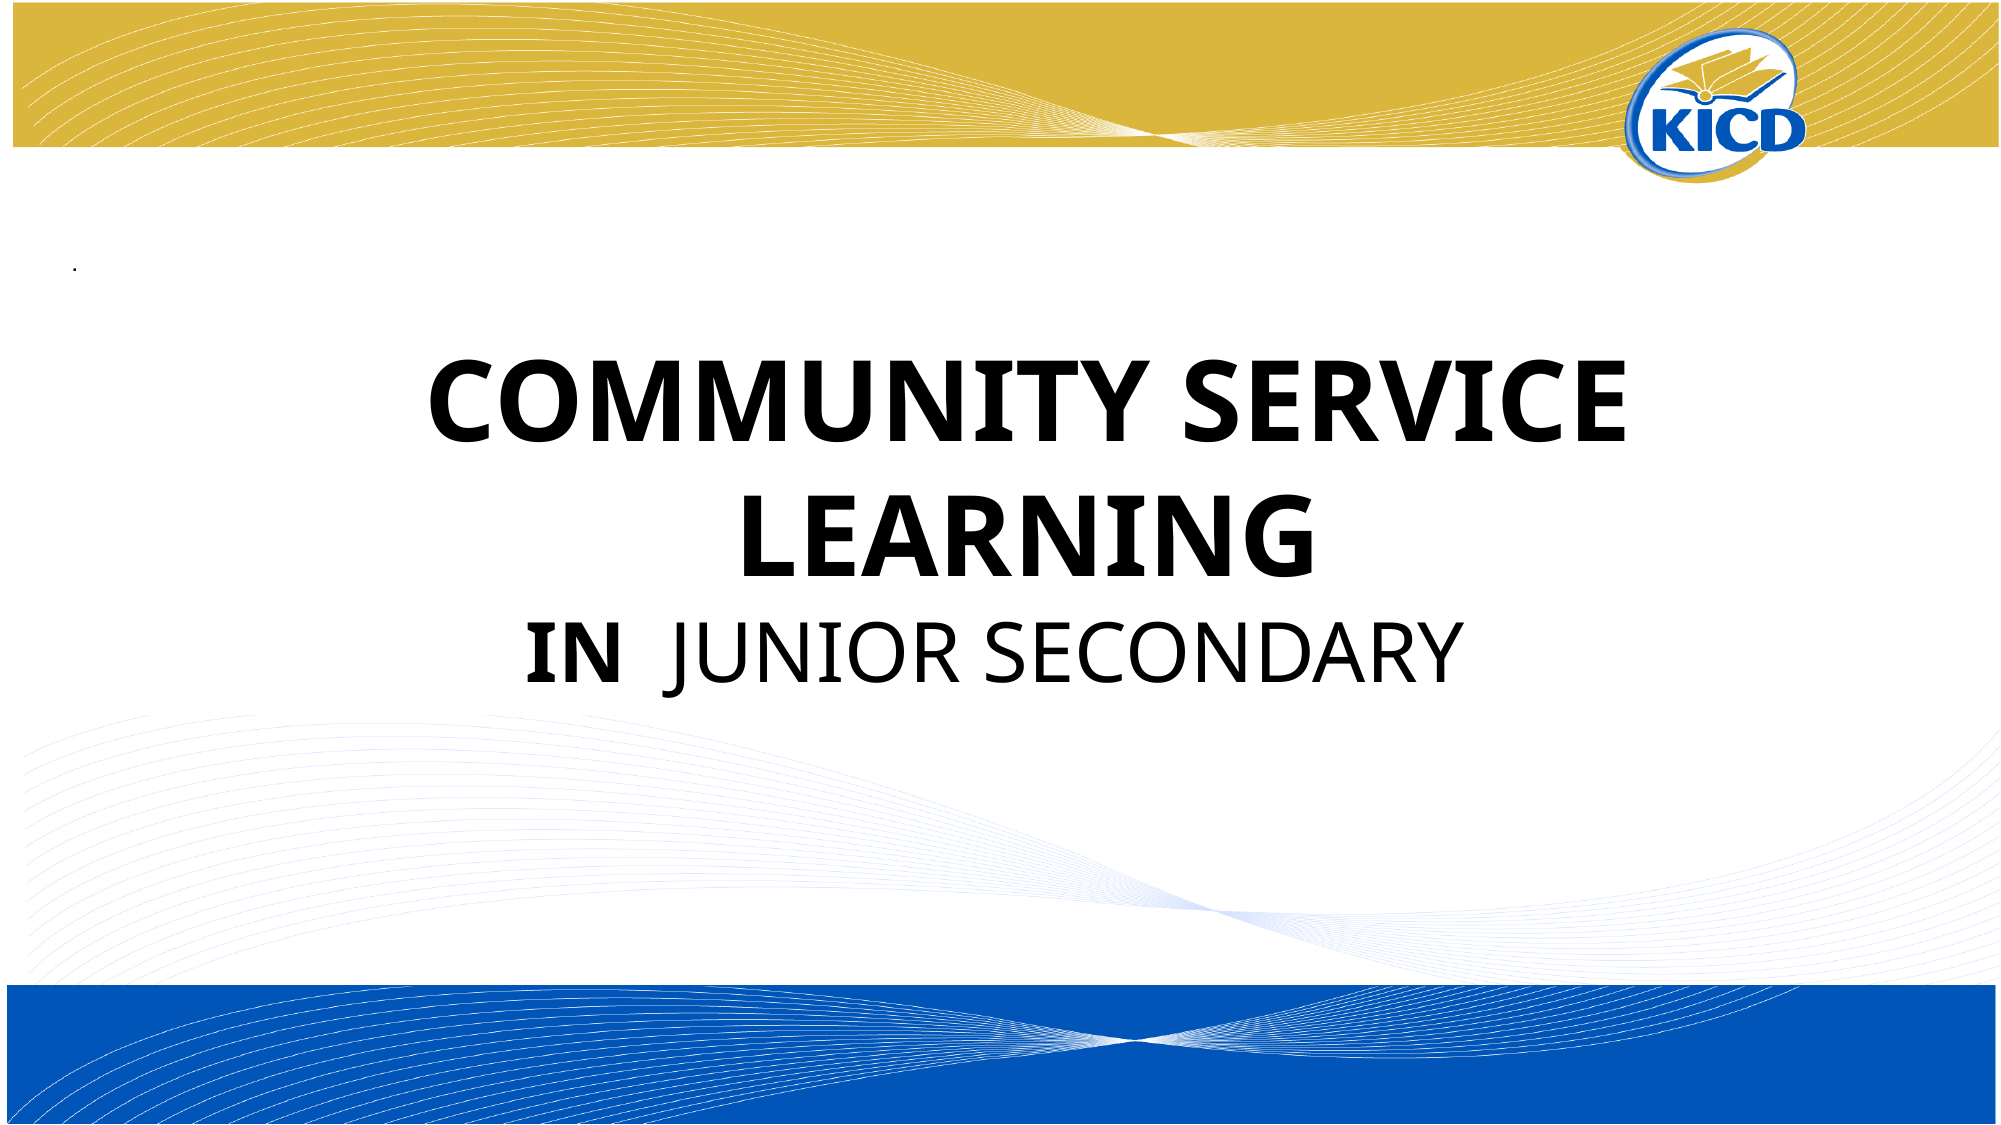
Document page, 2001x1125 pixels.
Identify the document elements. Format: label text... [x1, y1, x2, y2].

text_box . [56, 239, 94, 284]
text_box [147, 460, 1944, 956]
text_box COMMUNITY SERVICE LEARNING IN JUNIOR SECONDARY [231, 321, 1825, 460]
picture [0, 0, 2000, 1125]
